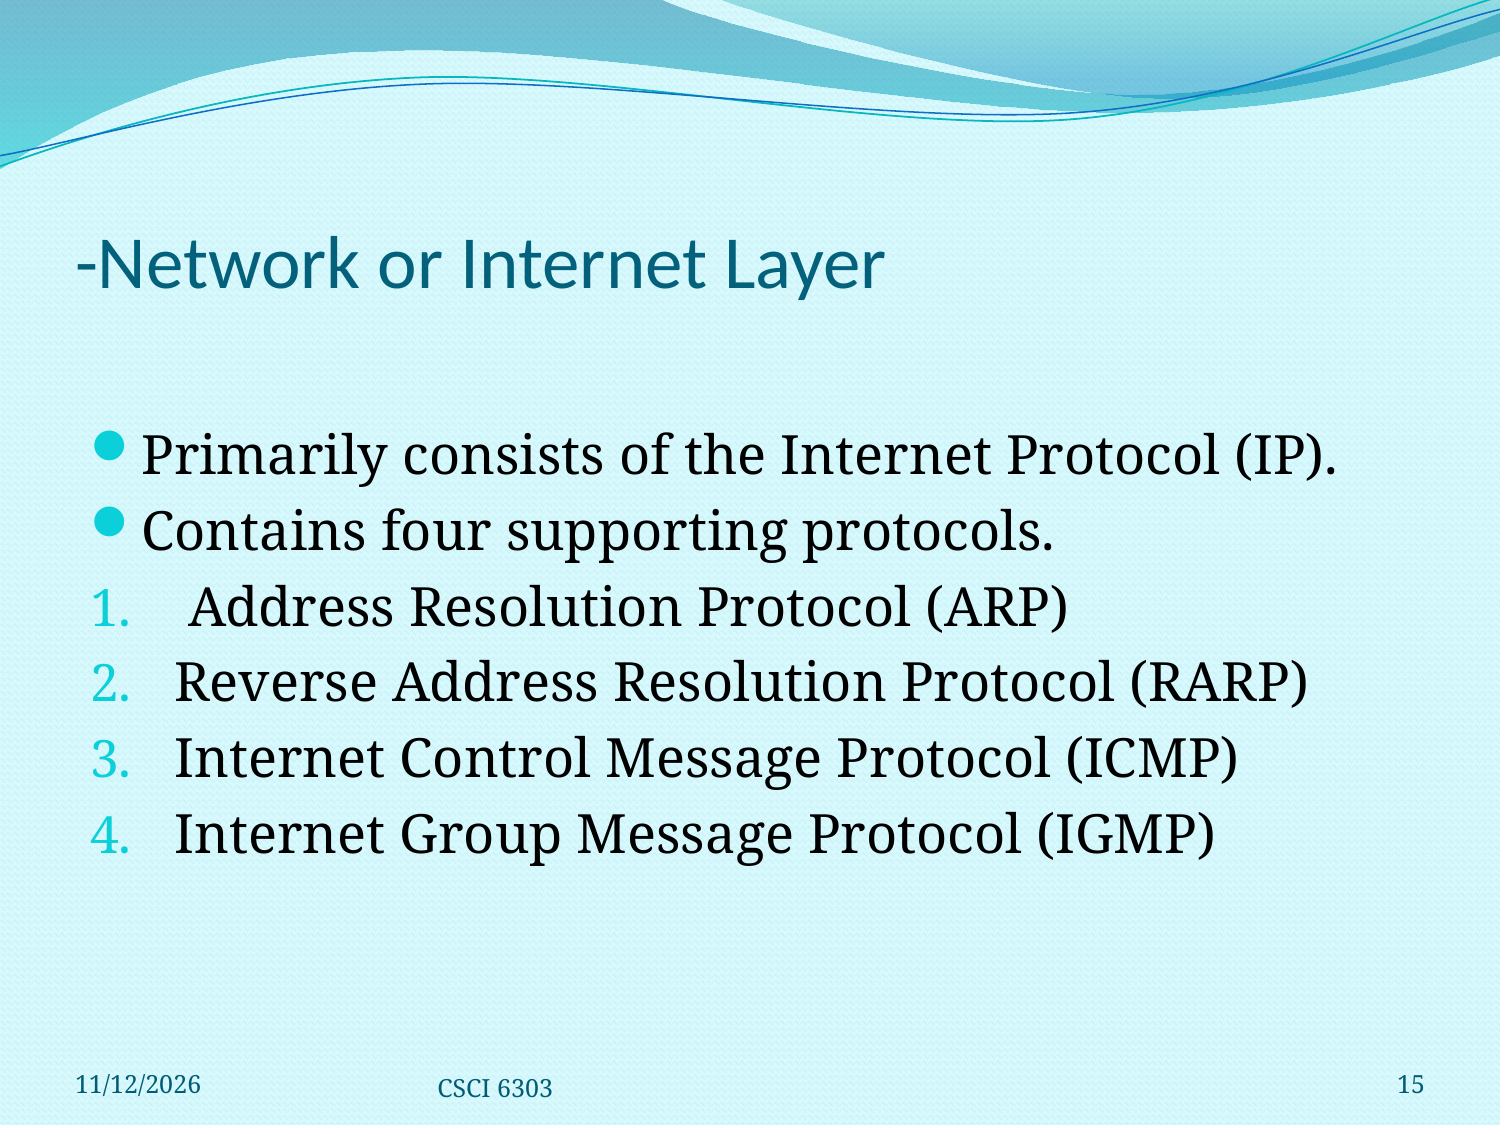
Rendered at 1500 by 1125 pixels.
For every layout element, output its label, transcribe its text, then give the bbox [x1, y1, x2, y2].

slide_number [75, 1042, 425, 1103]
title -Network or Internet Layer [74, 115, 1426, 304]
slide_number 15 [1299, 1042, 1425, 1103]
footer CSCI 6303 [437, 1042, 988, 1103]
list Primarily consists of the Internet Protocol (IP). Contains four supporting protocols. Address Resolution Protocol (ARP) Reverse Address Resolution Protocol (RARP) Internet Control Message Protocol (ICMP) Internet Group Message Protocol (IGMP) [74, 412, 1426, 908]
